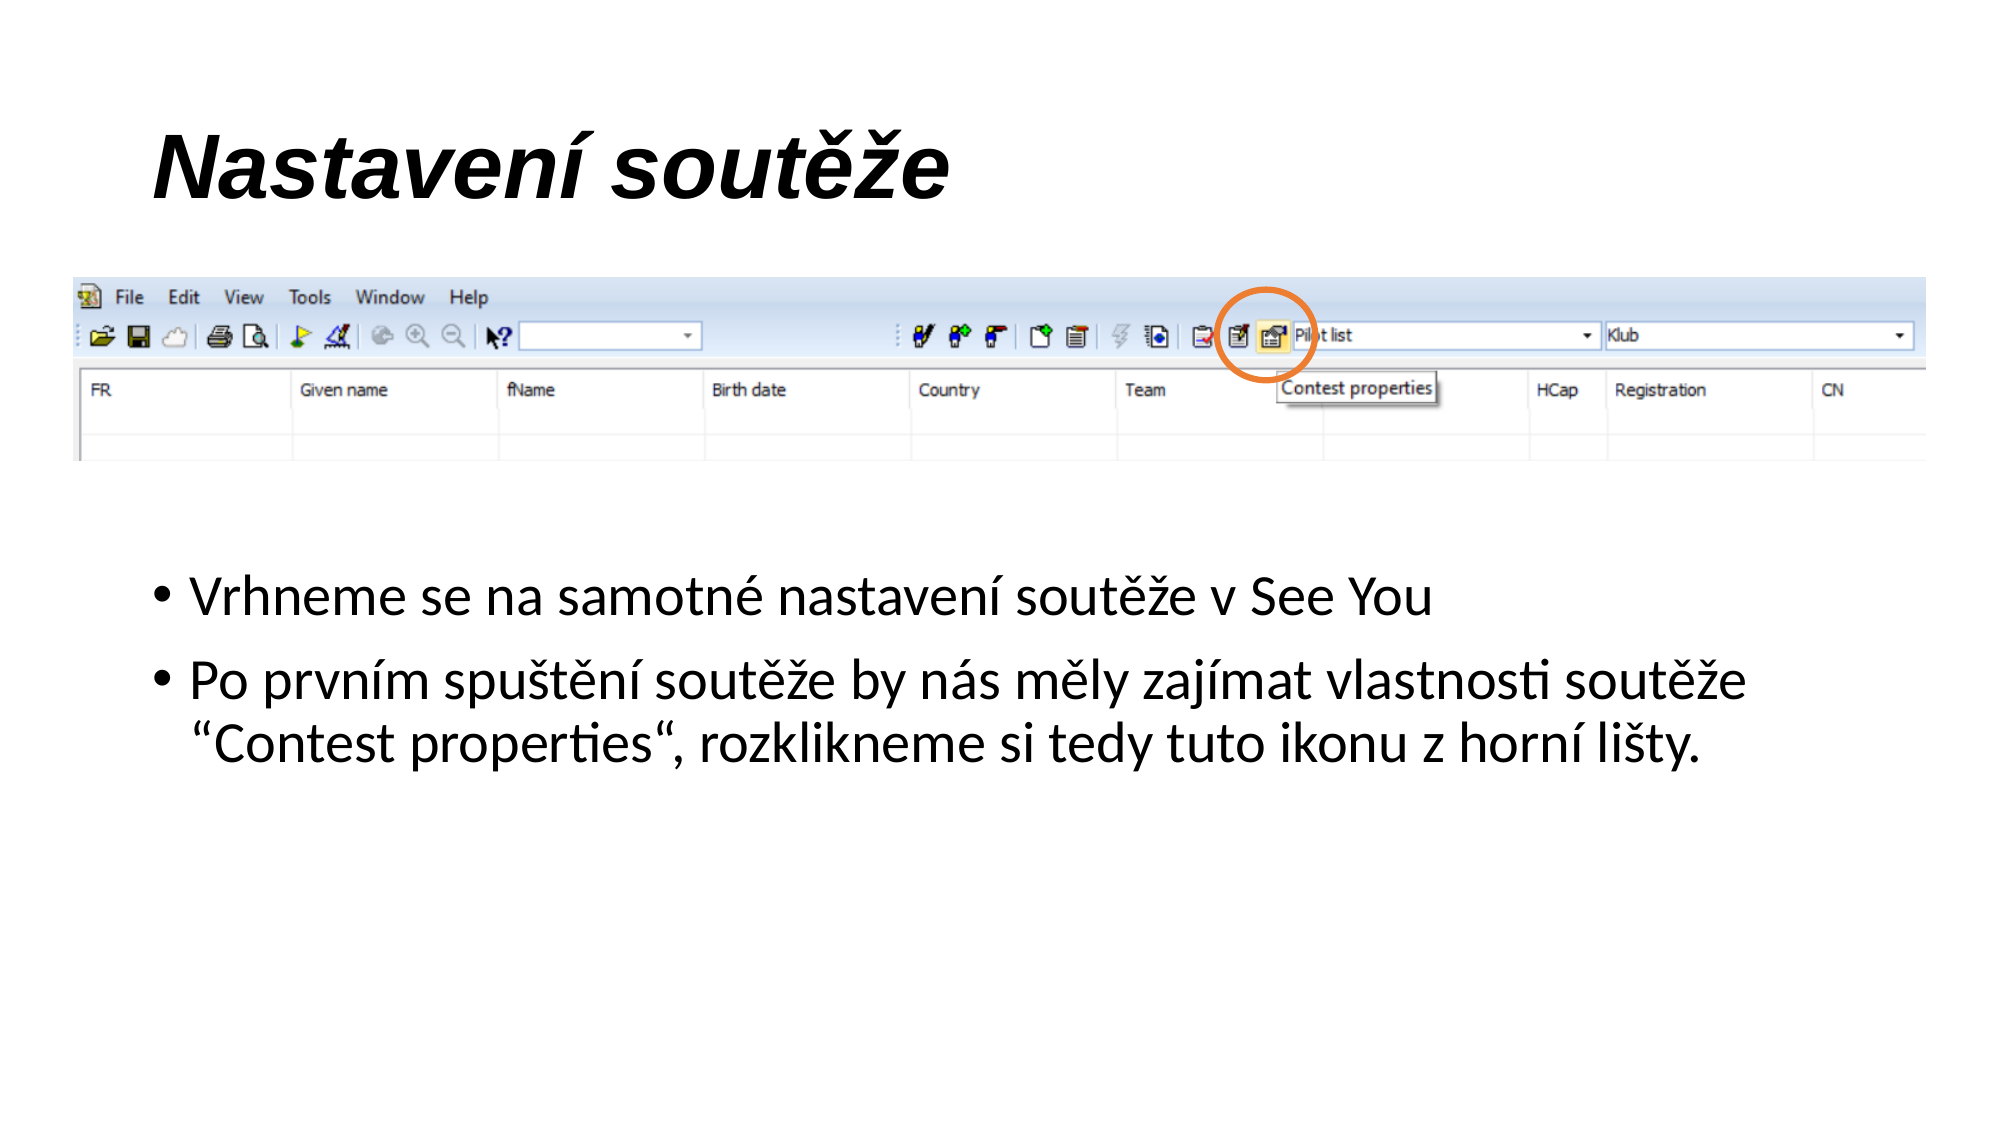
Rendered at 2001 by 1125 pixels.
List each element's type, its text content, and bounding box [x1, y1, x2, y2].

picture [73, 277, 1926, 461]
list Vrhneme se na samotné nastavení soutěže v See You Po prvním spuštění soutěže by nás měly zajímat vlastnosti soutěže “Contest properties“, rozklikneme si tedy tuto ikonu z horní lišty. [137, 461, 1863, 1014]
title Nastavení soutěže [137, 59, 1863, 277]
